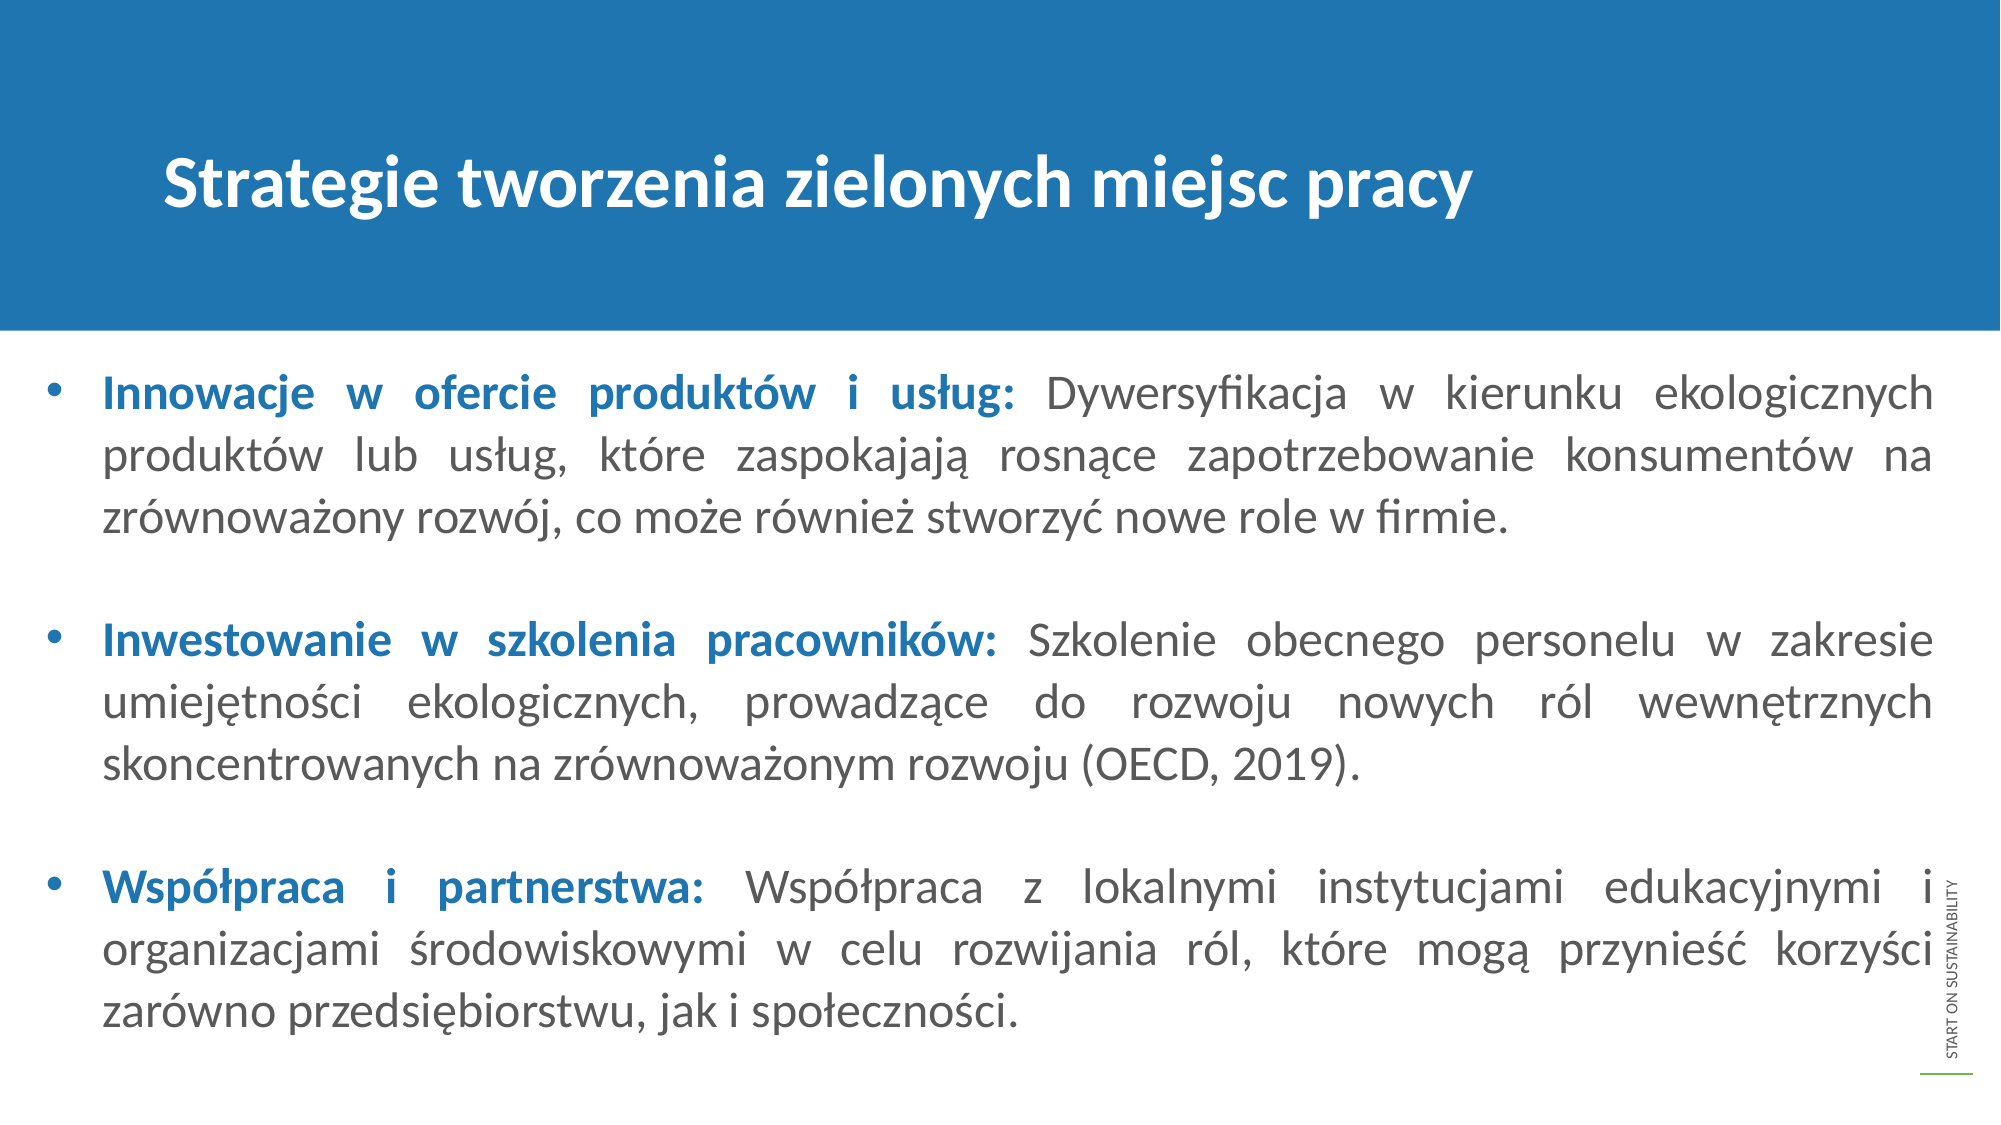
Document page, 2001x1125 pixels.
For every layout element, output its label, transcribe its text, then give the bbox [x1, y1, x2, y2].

list Innowacje w ofercie produktów i usług: Dywersyfikacja w kierunku ekologicznych produktów lub usług, które zaspokajają rosnące zapotrzebowanie konsumentów na zrównoważony rozwój, co może również stworzyć nowe role w firmie. Inwestowanie w szkolenia pracowników: Szkolenie obecnego personelu w zakresie umiejętności ekologicznych, prowadzące do rozwoju nowych ról wewnętrznych skoncentrowanych na zrównoważonym rozwoju (OECD, 2019). Współpraca i partnerstwa: Współpraca z lokalnymi instytucjami edukacyjnymi i organizacjami środowiskowymi w celu rozwijania ról, które mogą przynieść korzyści zarówno przedsiębiorstwu, jak i społeczności. [30, 350, 1950, 1112]
list Strategie tworzenia zielonych miejsc pracy [148, 135, 1868, 268]
